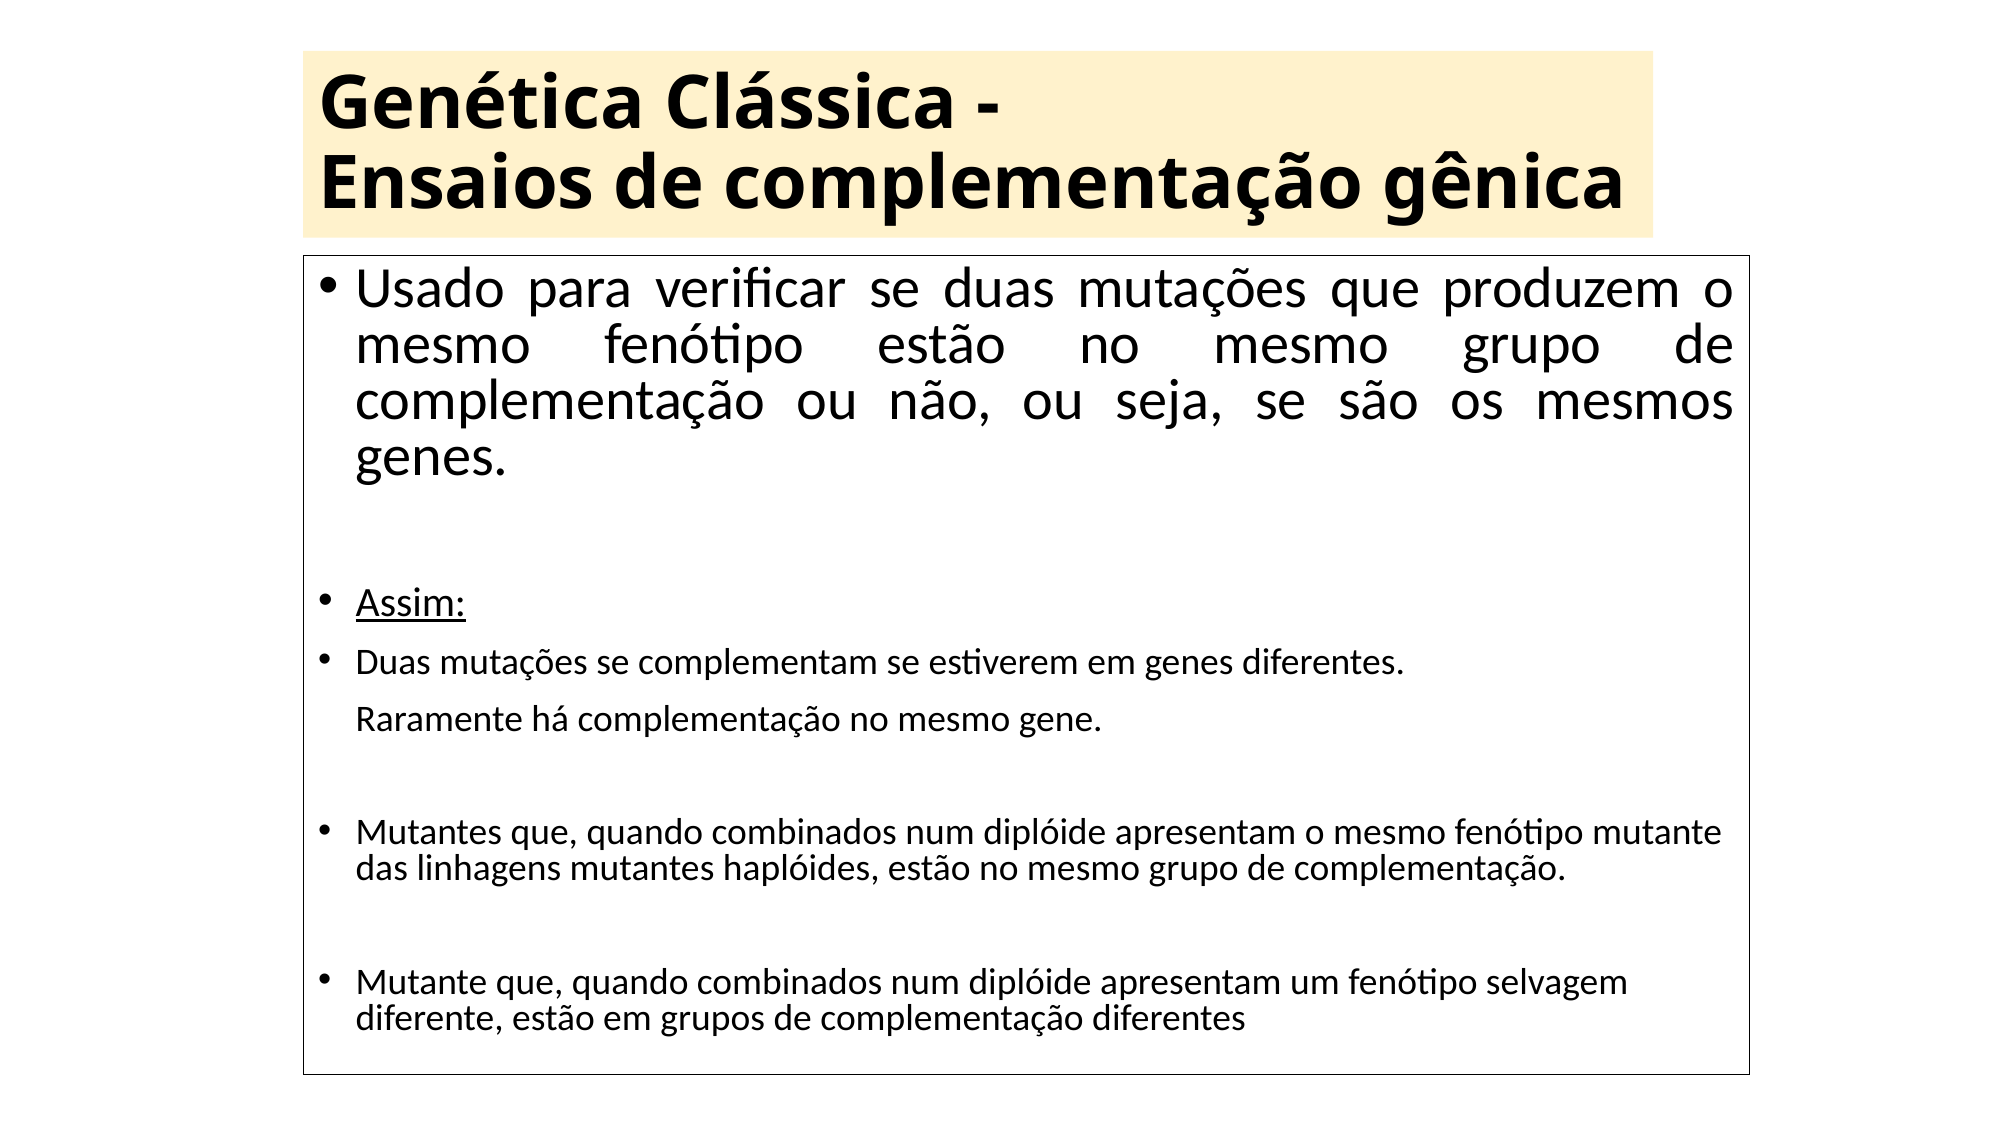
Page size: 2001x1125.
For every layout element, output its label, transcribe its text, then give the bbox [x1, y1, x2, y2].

list Usado para verificar se duas mutações que produzem o mesmo fenótipo estão no mesmo grupo de complementação ou não, ou seja, se são os mesmos genes. Assim: Duas mutações se complementam se estiverem em genes diferentes. Raramente há complementação no mesmo gene. Mutantes que, quando combinados num diplóide apresentam o mesmo fenótipo mutante das linhagens mutantes haplóides, estão no mesmo grupo de complementação. Mutante que, quando combinados num diplóide apresentam um fenótipo selvagem diferente, estão em grupos de complementação diferentes [303, 255, 1750, 1075]
title Genética Clássica - Ensaios de complementação gênica [303, 50, 1654, 238]
